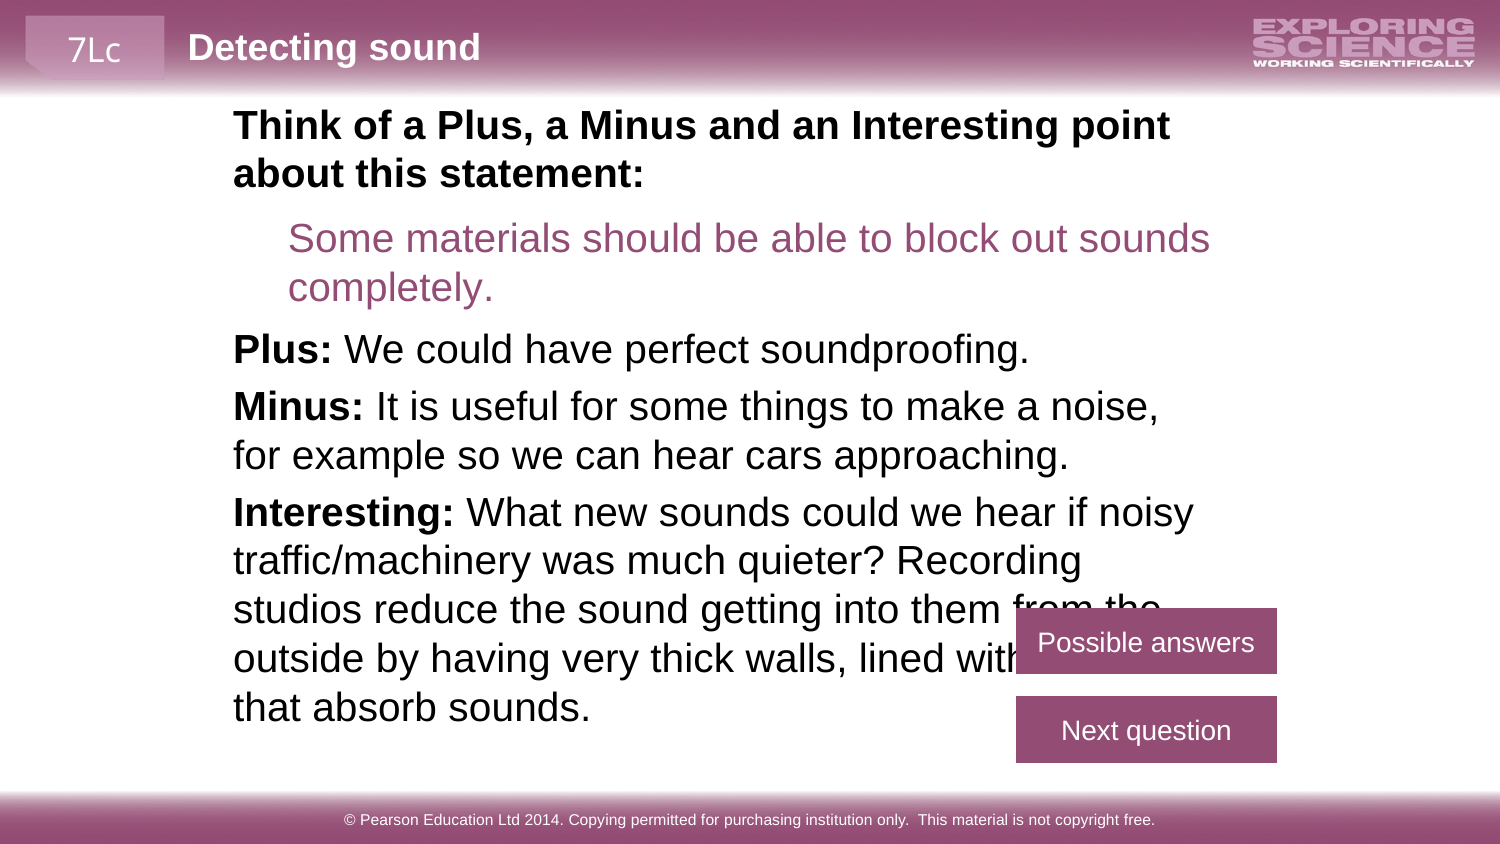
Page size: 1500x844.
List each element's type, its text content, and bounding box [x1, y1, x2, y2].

text_box Plus: We could have perfect soundproofing. Minus: It is useful for some things to make a noise, for example so we can hear cars approaching. Interesting: What new sounds could we hear if noisy traffic/machinery was much quieter? Recording studios reduce the sound getting into them from the outside by having very thick walls, lined with materials that absorb sounds. [218, 317, 1229, 750]
text_box © Pearson Education Ltd 2014. Copying permitted for purchasing institution only. This material is not copyright free. [245, 802, 1255, 839]
text_box Think of a Plus, a Minus and an Interesting point about this statement: [218, 102, 1231, 192]
picture [0, 0, 1500, 99]
text_box Possible answers [1015, 608, 1277, 675]
text_box Some materials should be able to block out sounds completely. [218, 204, 1229, 317]
picture [0, 787, 1500, 844]
text_box Next question [1015, 696, 1277, 763]
